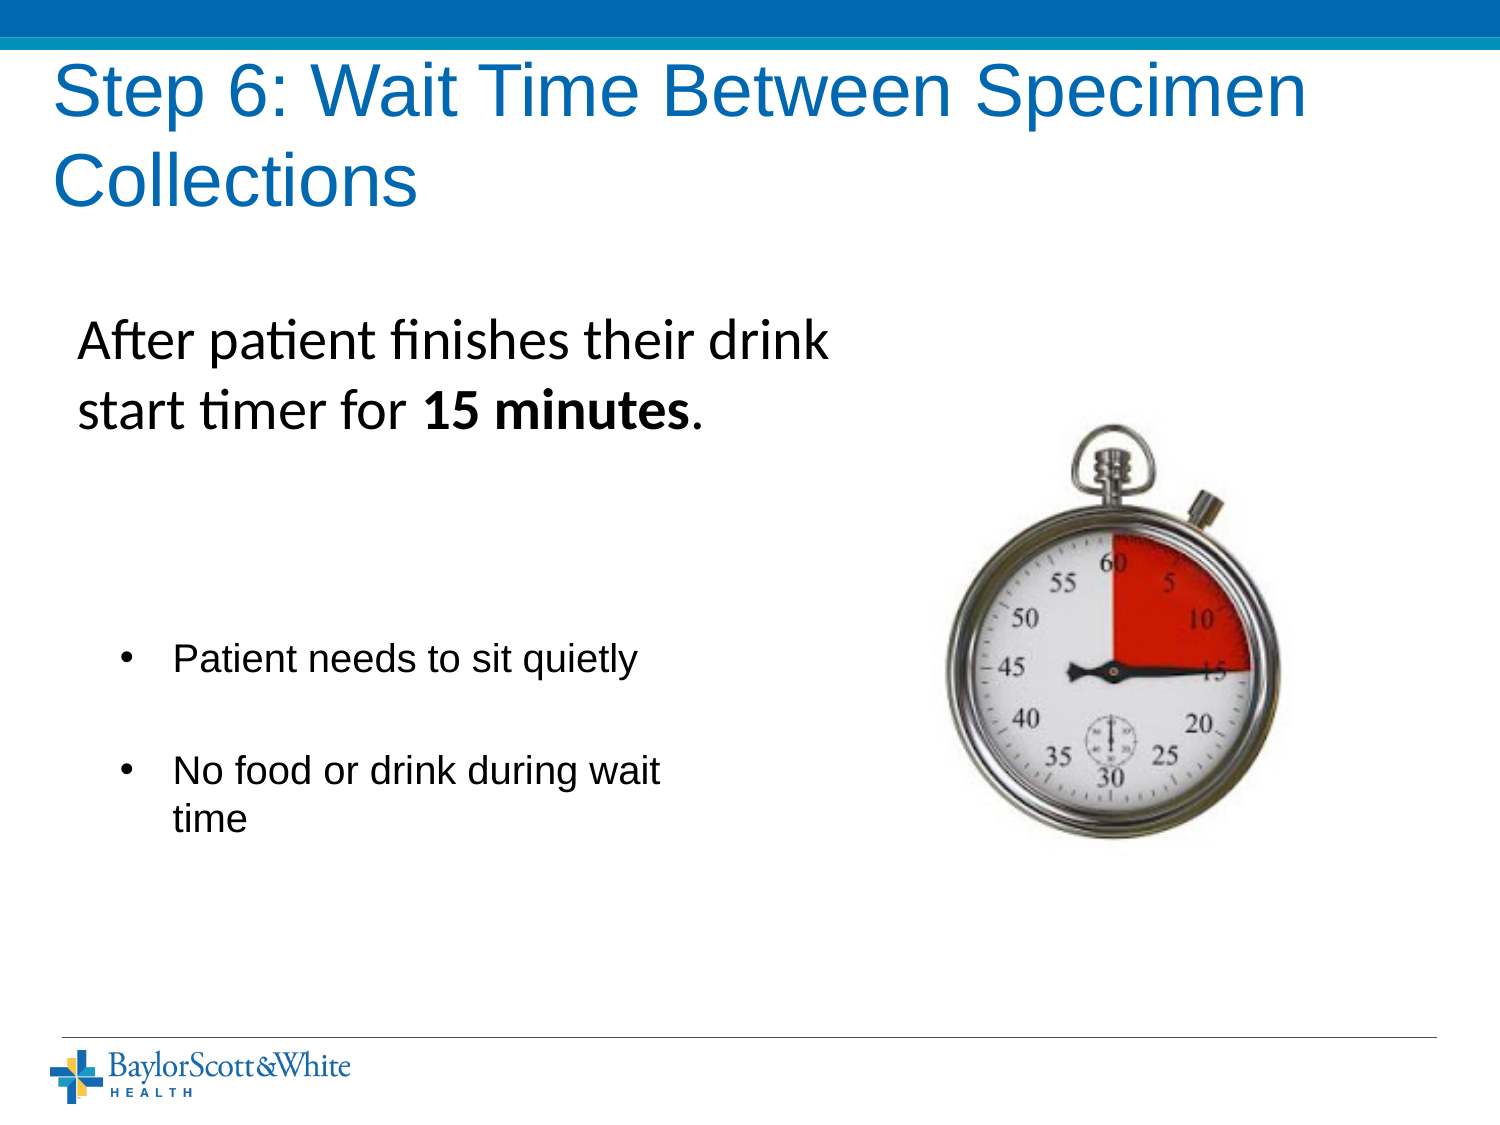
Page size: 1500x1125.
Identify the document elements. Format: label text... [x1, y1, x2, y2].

picture [787, 399, 1438, 888]
text_box After patient finishes their drink start timer for 15 minutes. [62, 293, 938, 449]
list Patient needs to sit quietly No food or drink during wait time [62, 624, 700, 850]
title Step 6: Wait Time Between Specimen Collections [37, 75, 1475, 188]
